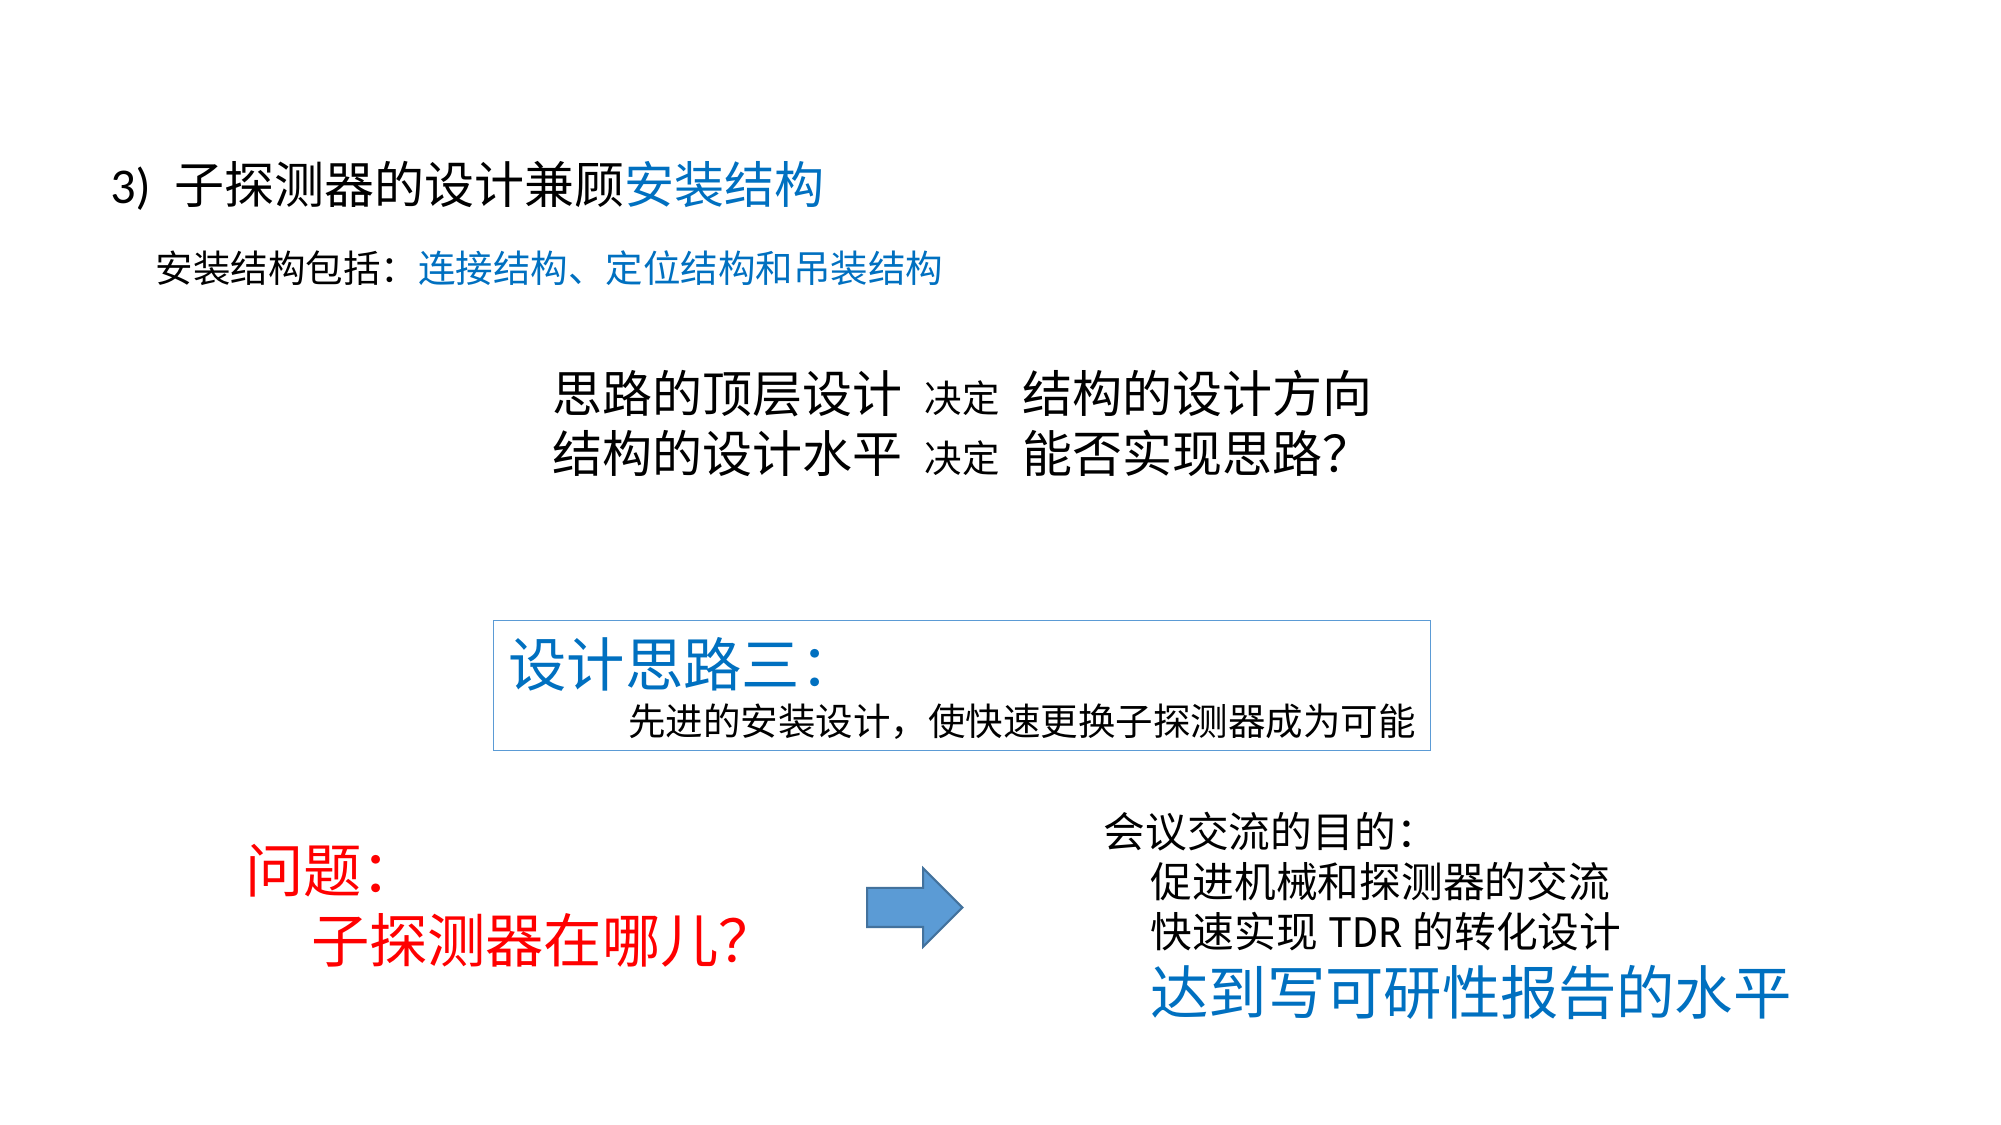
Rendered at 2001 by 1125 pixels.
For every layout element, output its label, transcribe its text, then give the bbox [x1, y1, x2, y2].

text_box [866, 865, 964, 950]
text_box 安装结构包括：连接结构、定位结构和吊装结构 [141, 237, 959, 297]
text_box 设计思路三： 先进的安装设计，使快速更换子探测器成为可能 [493, 620, 1431, 751]
text_box 问题： 子探测器在哪儿？ [230, 827, 792, 982]
text_box 思路的顶层设计 决定 结构的设计方向 结构的设计水平 决定 能否实现思路？ [537, 354, 1388, 490]
text_box 3) 子探测器的设计兼顾安装结构 [95, 146, 839, 221]
text_box 会议交流的目的： 促进机械和探测器的交流 快速实现TDR的转化设计 达到写可研性报告的水平 [1088, 798, 1807, 1034]
